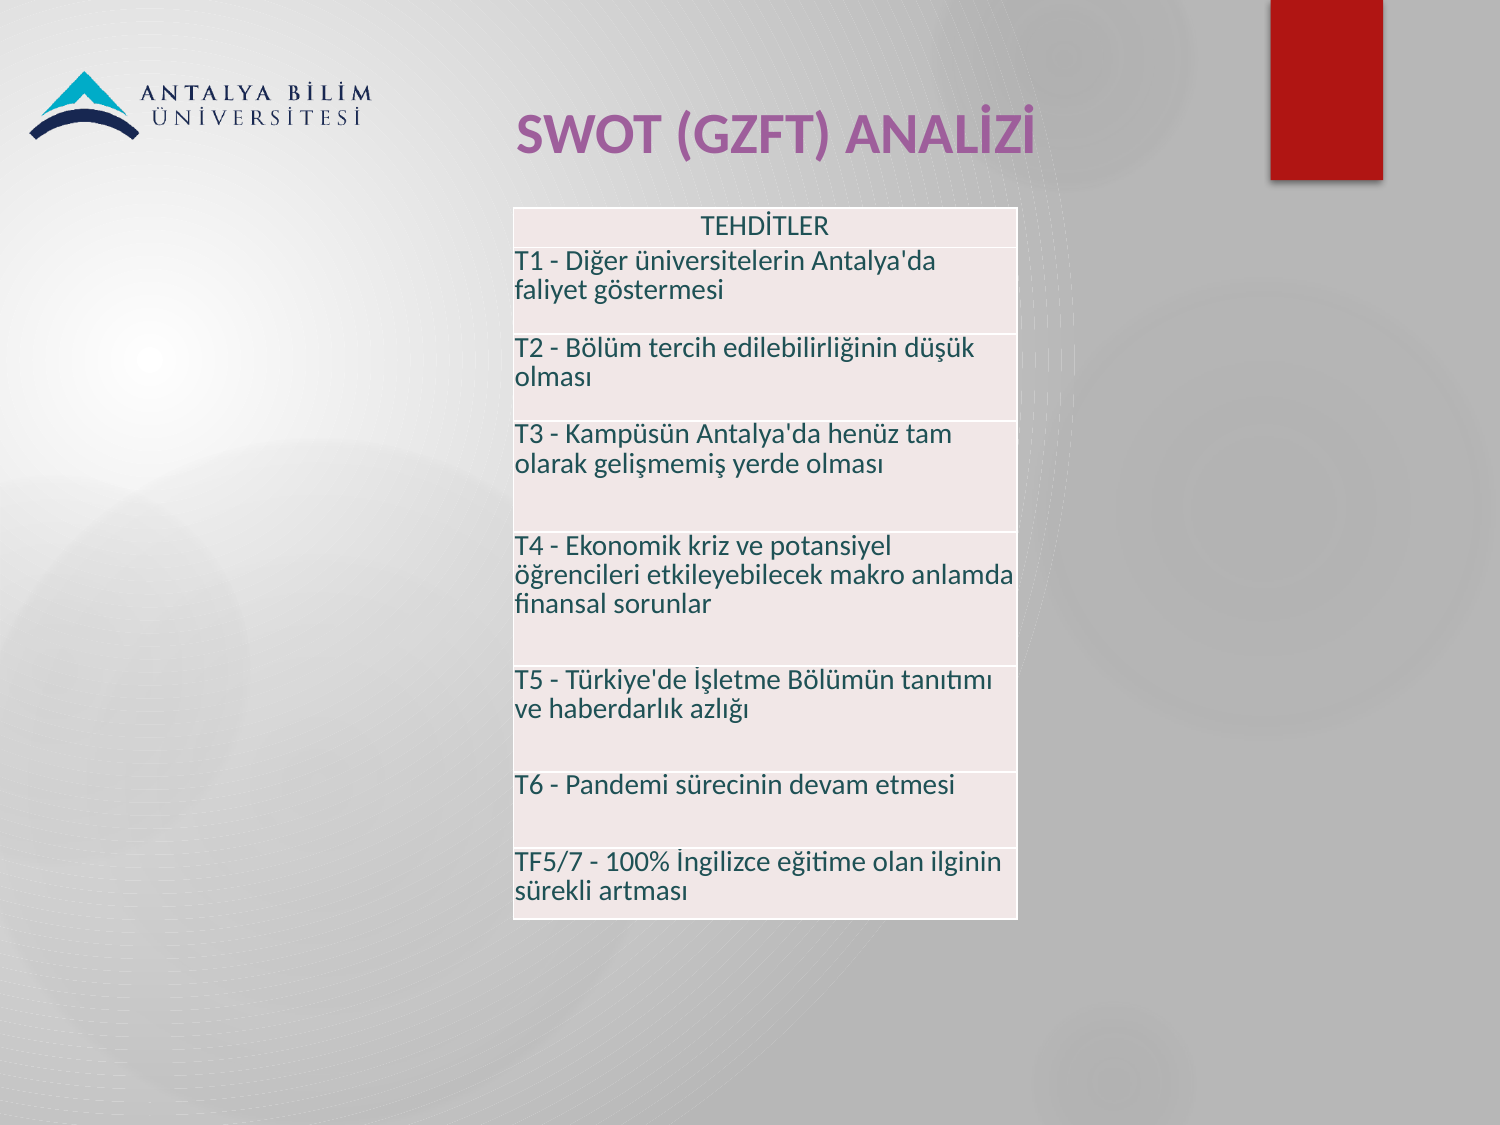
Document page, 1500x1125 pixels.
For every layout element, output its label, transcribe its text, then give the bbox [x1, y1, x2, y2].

picture [29, 68, 373, 142]
table_cell T3 - Kampüsün Antalya'da henüz tam olarak gelişmemiş yerde olması [514, 422, 1016, 531]
table_cell TF5/7 - 100% İngilizce eğitime olan ilginin sürekli artması [514, 849, 1016, 918]
table_cell T4 - Ekonomik kriz ve potansiyel öğrencileri etkileyebilecek makro anlamda finansal sorunlar [514, 533, 1016, 665]
table_cell T1 - Diğer üniversitelerin Antalya'da faliyet göstermesi [514, 248, 1016, 333]
text_box SWOT (GZFT) ANALİZİ [415, 88, 1138, 174]
table_cell T5 - Türkiye'de İşletme Bölümün tanıtımı ve haberdarlık azlığı [514, 667, 1016, 771]
table_cell T6 - Pandemi sürecinin devam etmesi [514, 773, 1016, 847]
table_header TEHDİTLER [514, 209, 1016, 247]
table_cell T2 - Bölüm tercih edilebilirliğinin düşük olması [514, 335, 1016, 420]
